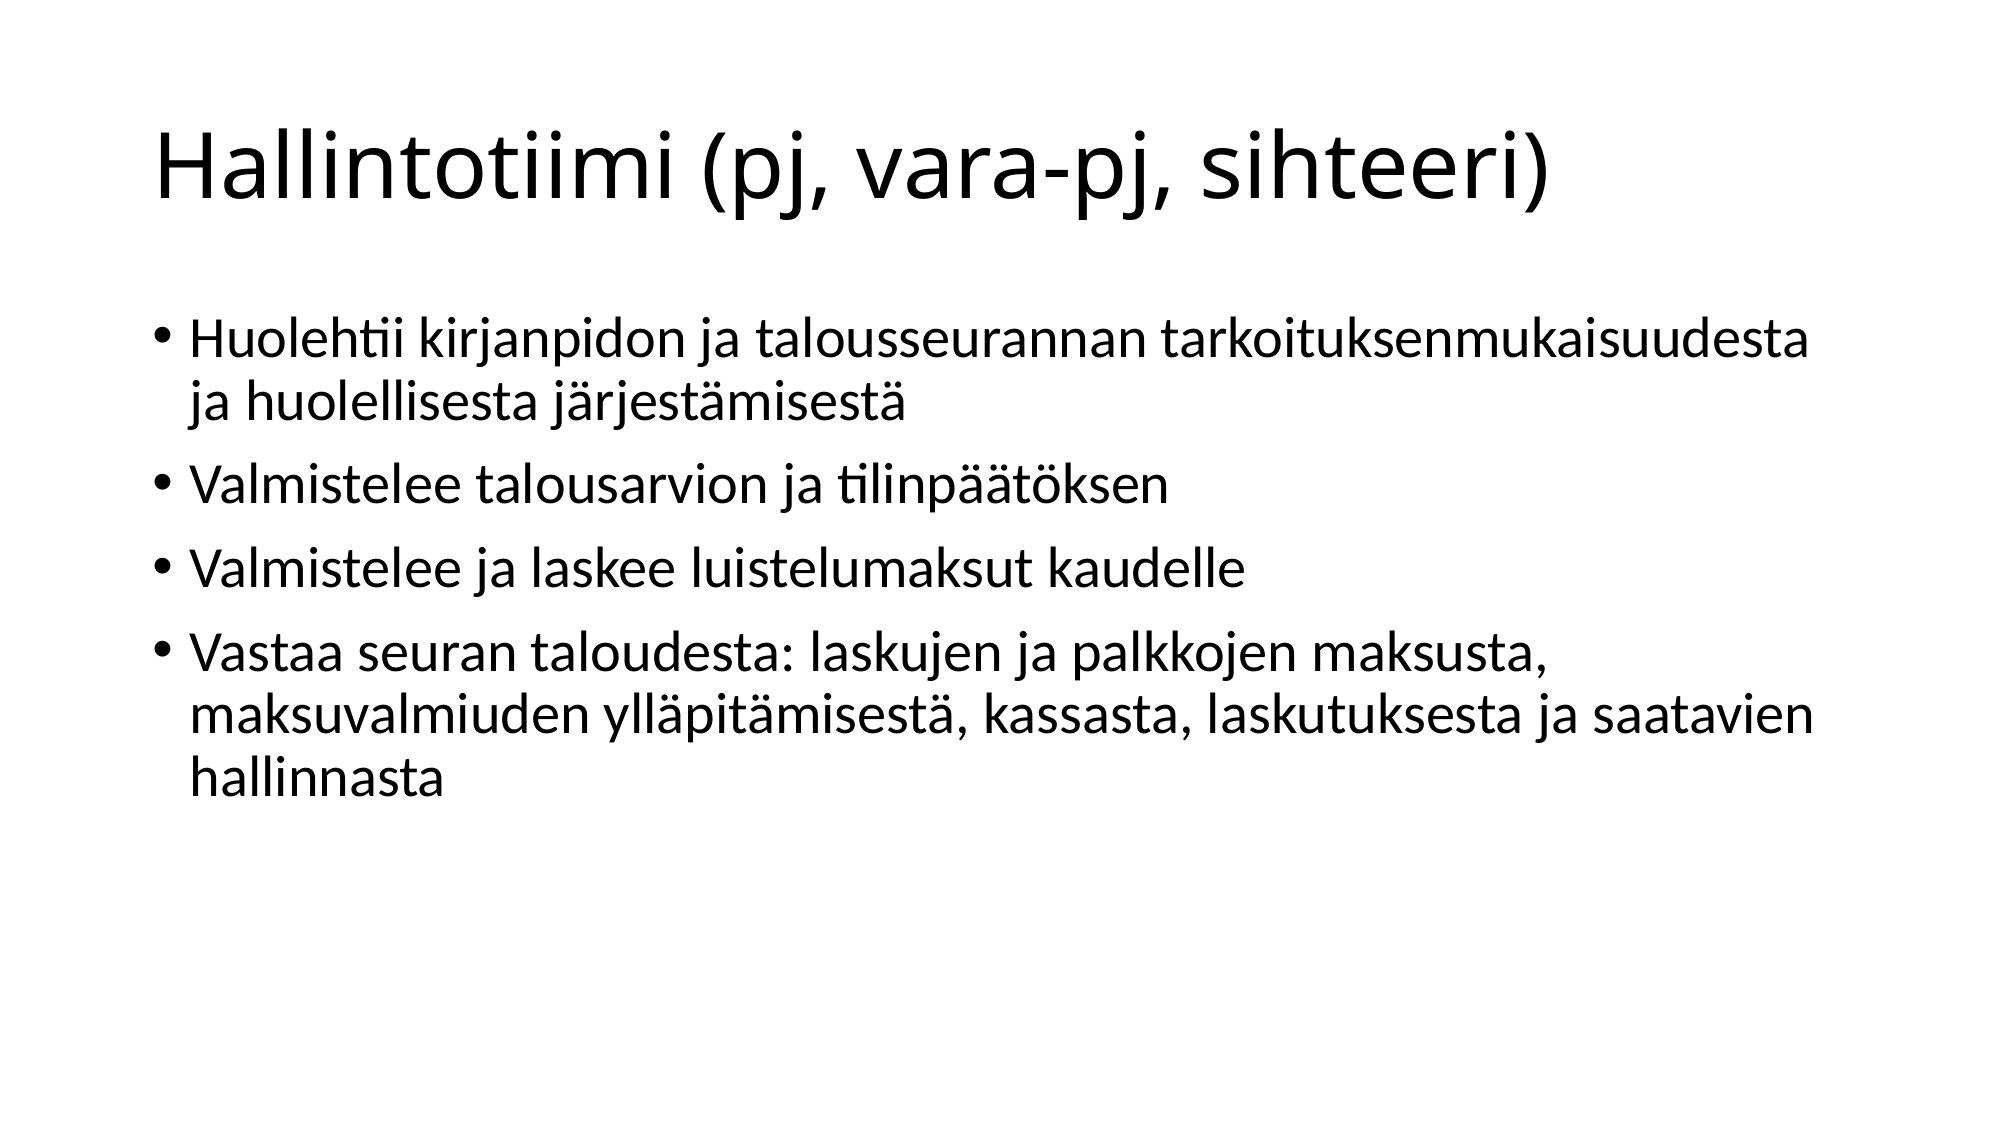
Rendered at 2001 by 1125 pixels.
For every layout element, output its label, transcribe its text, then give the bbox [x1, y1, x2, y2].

list Huolehtii kirjanpidon ja talousseurannan tarkoituksenmukaisuudesta ja huolellisesta järjestämisestä Valmistelee talousarvion ja tilinpäätöksen Valmistelee ja laskee luistelumaksut kaudelle Vastaa seuran taloudesta: laskujen ja palkkojen maksusta, maksuvalmiuden ylläpitämisestä, kassasta, laskutuksesta ja saatavien hallinnasta [137, 299, 1863, 1014]
title Hallintotiimi (pj, vara-pj, sihteeri) [137, 59, 1863, 278]
